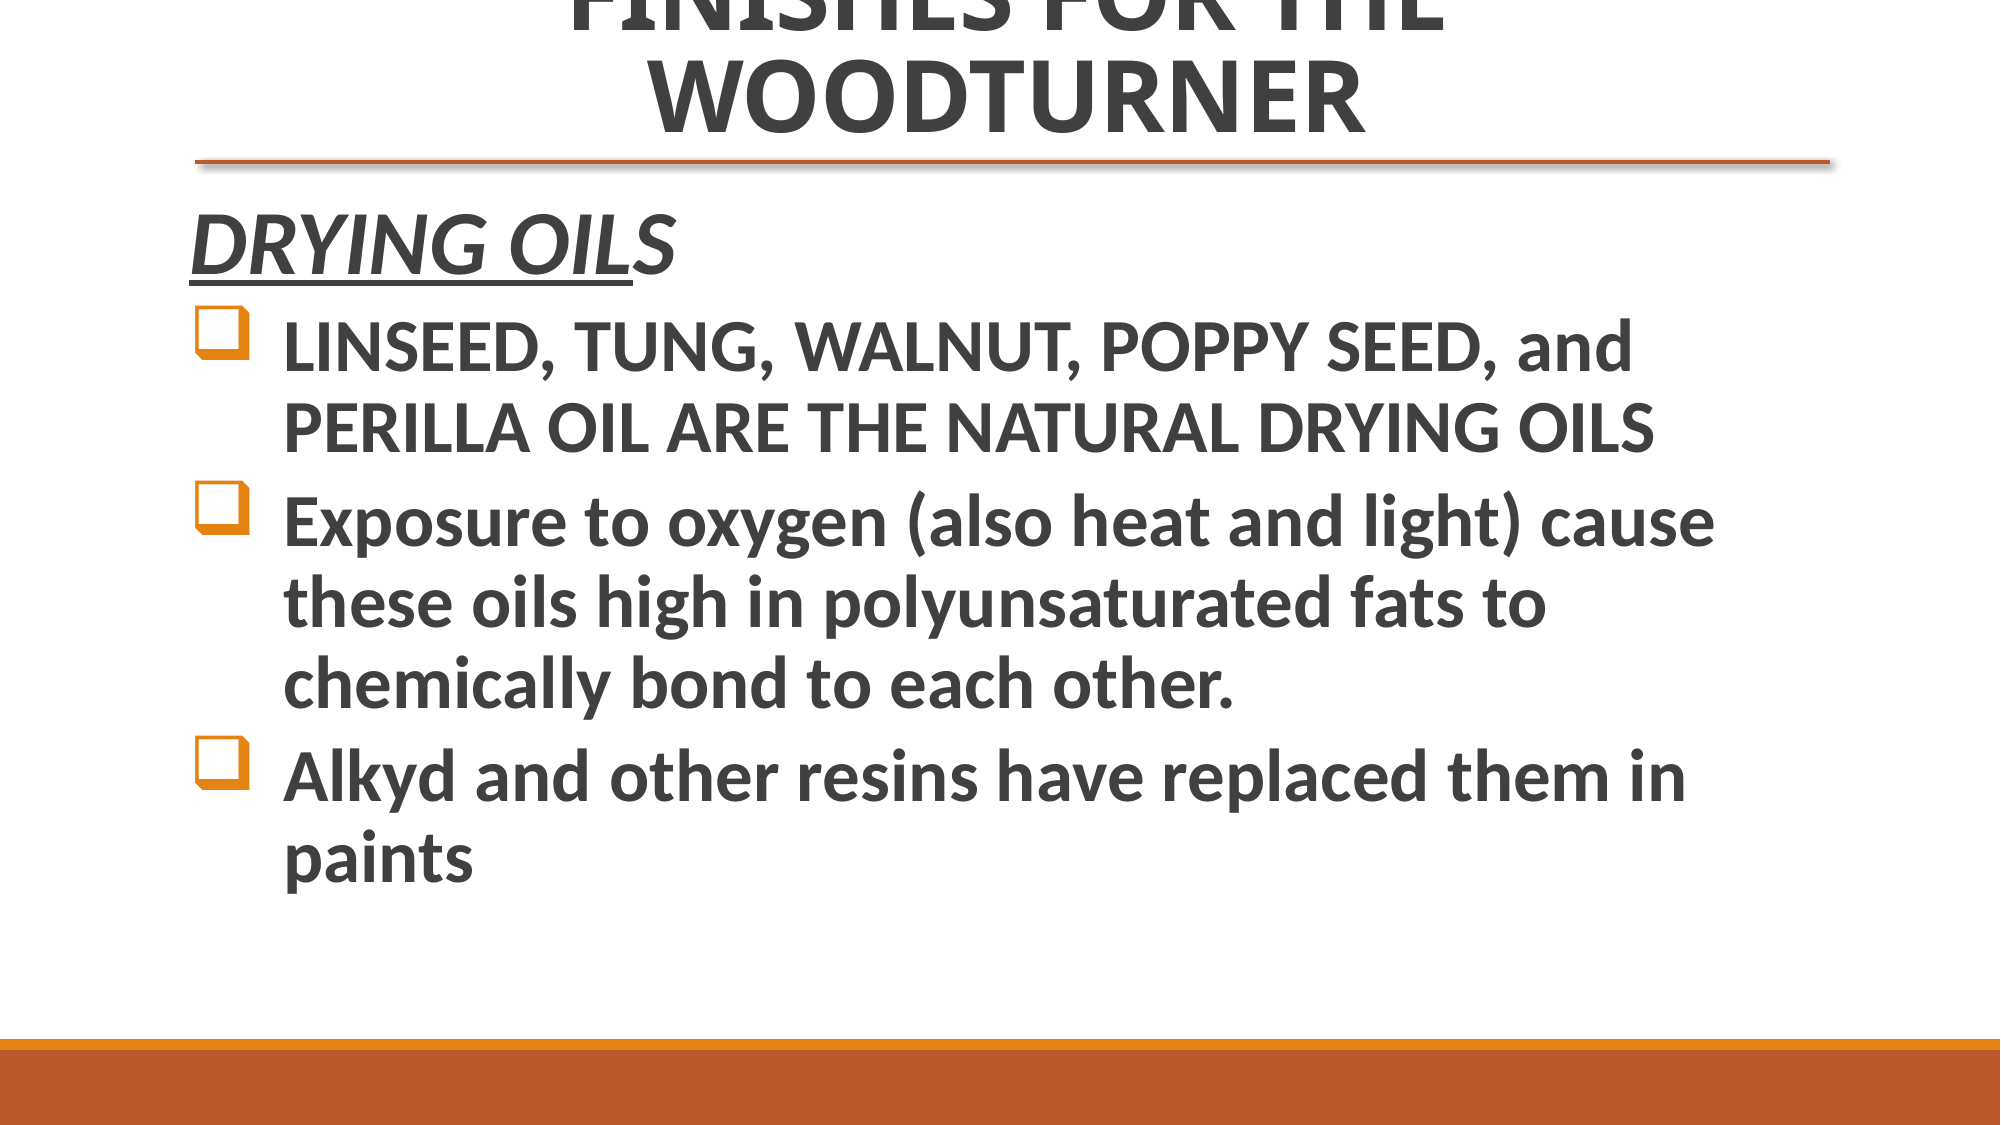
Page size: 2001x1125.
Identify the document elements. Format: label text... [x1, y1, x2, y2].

list DRYING OILS LINSEED, TUNG, WALNUT, POPPY SEED, and PERILLA OIL ARE THE NATURAL DRYING OILS Exposure to oxygen (also heat and light) cause these oils high in polyunsaturated fats to chemically bond to each other. Alkyd and other resins have replaced them in paints [189, 187, 1832, 1000]
title FINISHES FOR THE WOODTURNER [181, 26, 1832, 161]
